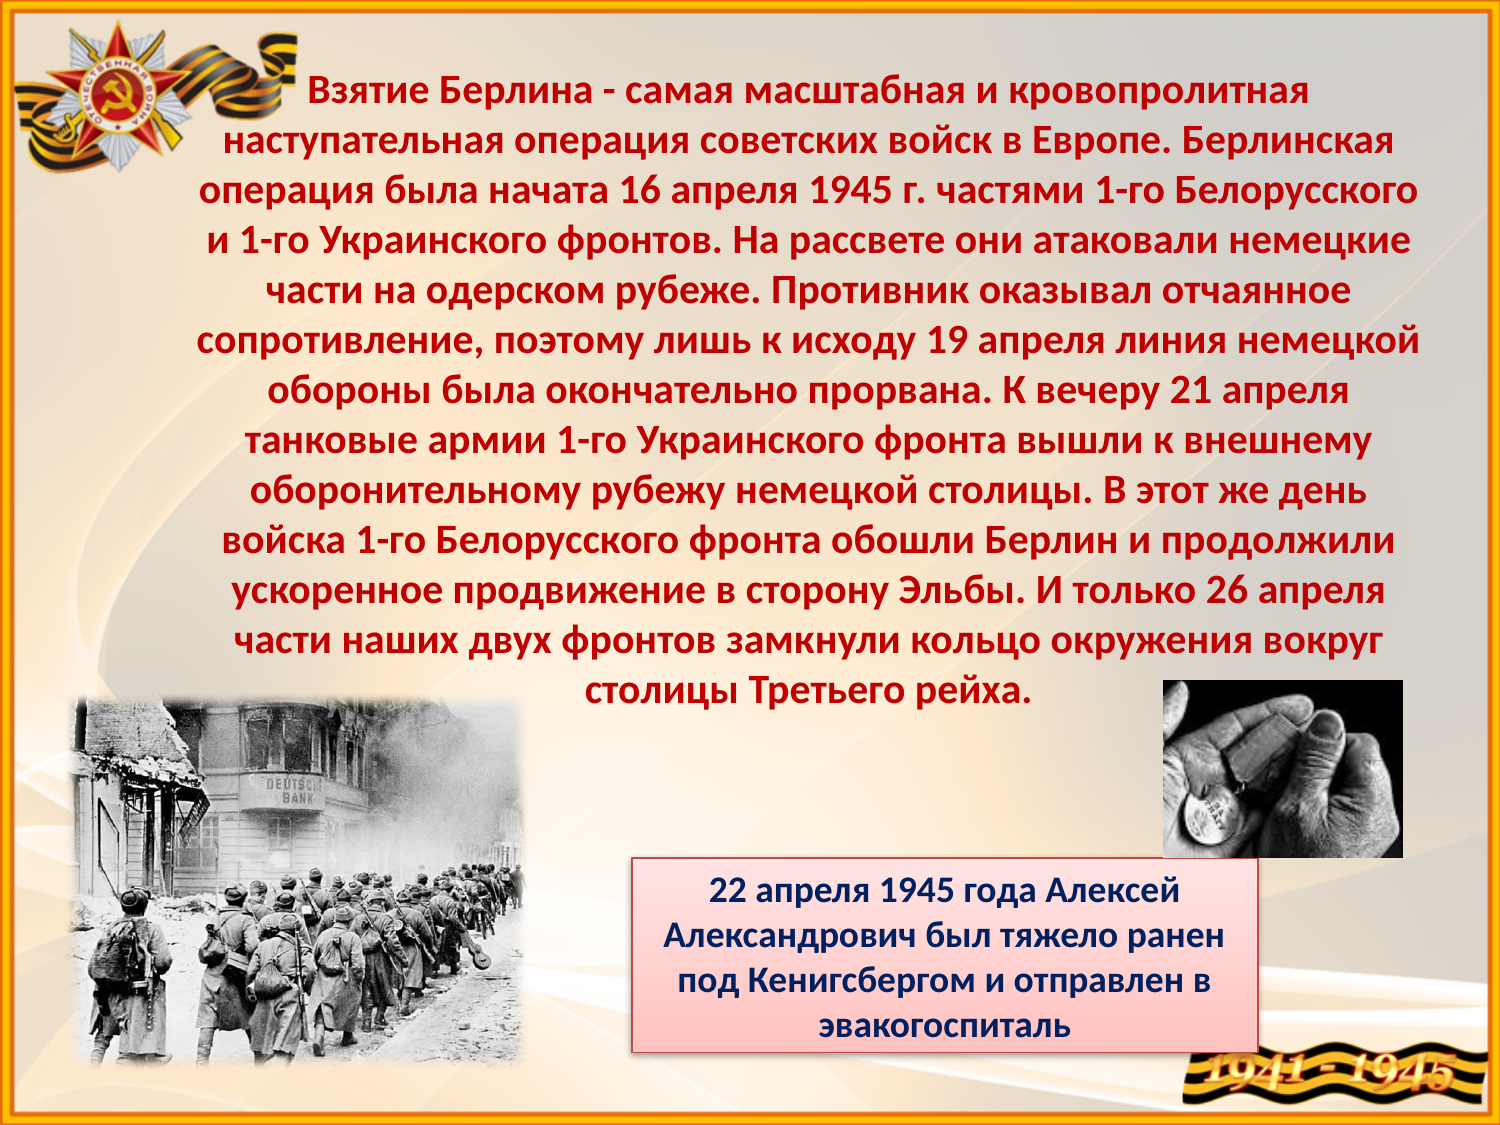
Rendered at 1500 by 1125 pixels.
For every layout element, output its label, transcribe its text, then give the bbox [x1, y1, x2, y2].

text_box 22 апреля 1945 года Алексей Александрович был тяжело ранен под Кенигсбергом и отправлен в эвакогоспиталь [631, 857, 1259, 1053]
picture [0, 0, 1500, 1125]
text_box Взятие Берлина - самая масштабная и кровопролитная наступательная операция советских войск в Европе. Берлинская операция была начата 16 апреля 1945 г. частями 1-го Белорусского и 1-го Украинского фронтов. На рассвете они атаковали немецкие части на одерском рубеже. Противник оказывал отчаянное сопротивление, поэтому лишь к исходу 19 апреля линия немецкой обороны была окончательно прорвана. К вечеру 21 апреля танковые армии 1-го Украинского фронта вышли к внешнему оборонительному рубежу немецкой столицы. В этот же день войска 1-го Белорусского фронта обошли Берлин и продолжили ускоренное продвижение в сторону Эльбы. И только 26 апреля части наших двух фронтов замкнули кольцо окружения вокруг столицы Третьего рейха. [171, 54, 1447, 720]
